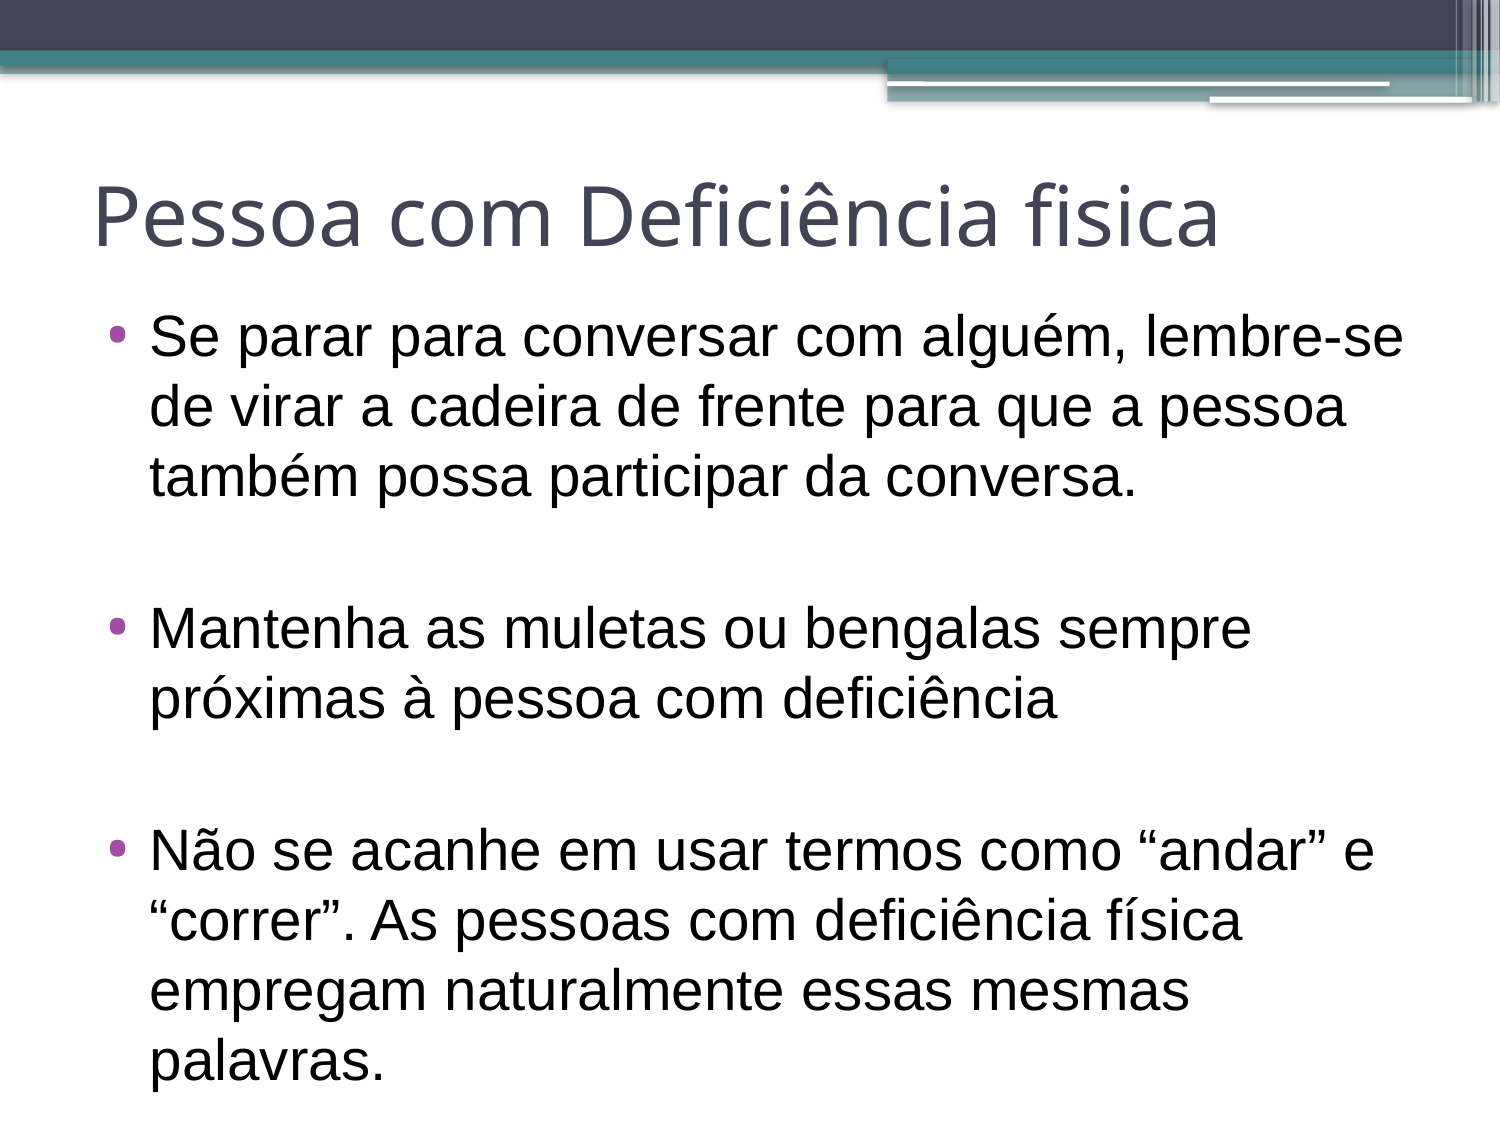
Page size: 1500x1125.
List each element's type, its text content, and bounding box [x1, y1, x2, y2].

list Se parar para conversar com alguém, lembre-se de virar a cadeira de frente para que a pessoa também possa participar da conversa. Mantenha as muletas ou bengalas sempre próximas à pessoa com deficiência Não se acanhe em usar termos como “andar” e “correr”. As pessoas com deficiência física empregam naturalmente essas mesmas palavras. [75, 290, 1425, 1125]
title Pessoa com Deficiência fisica [76, 125, 1427, 301]
